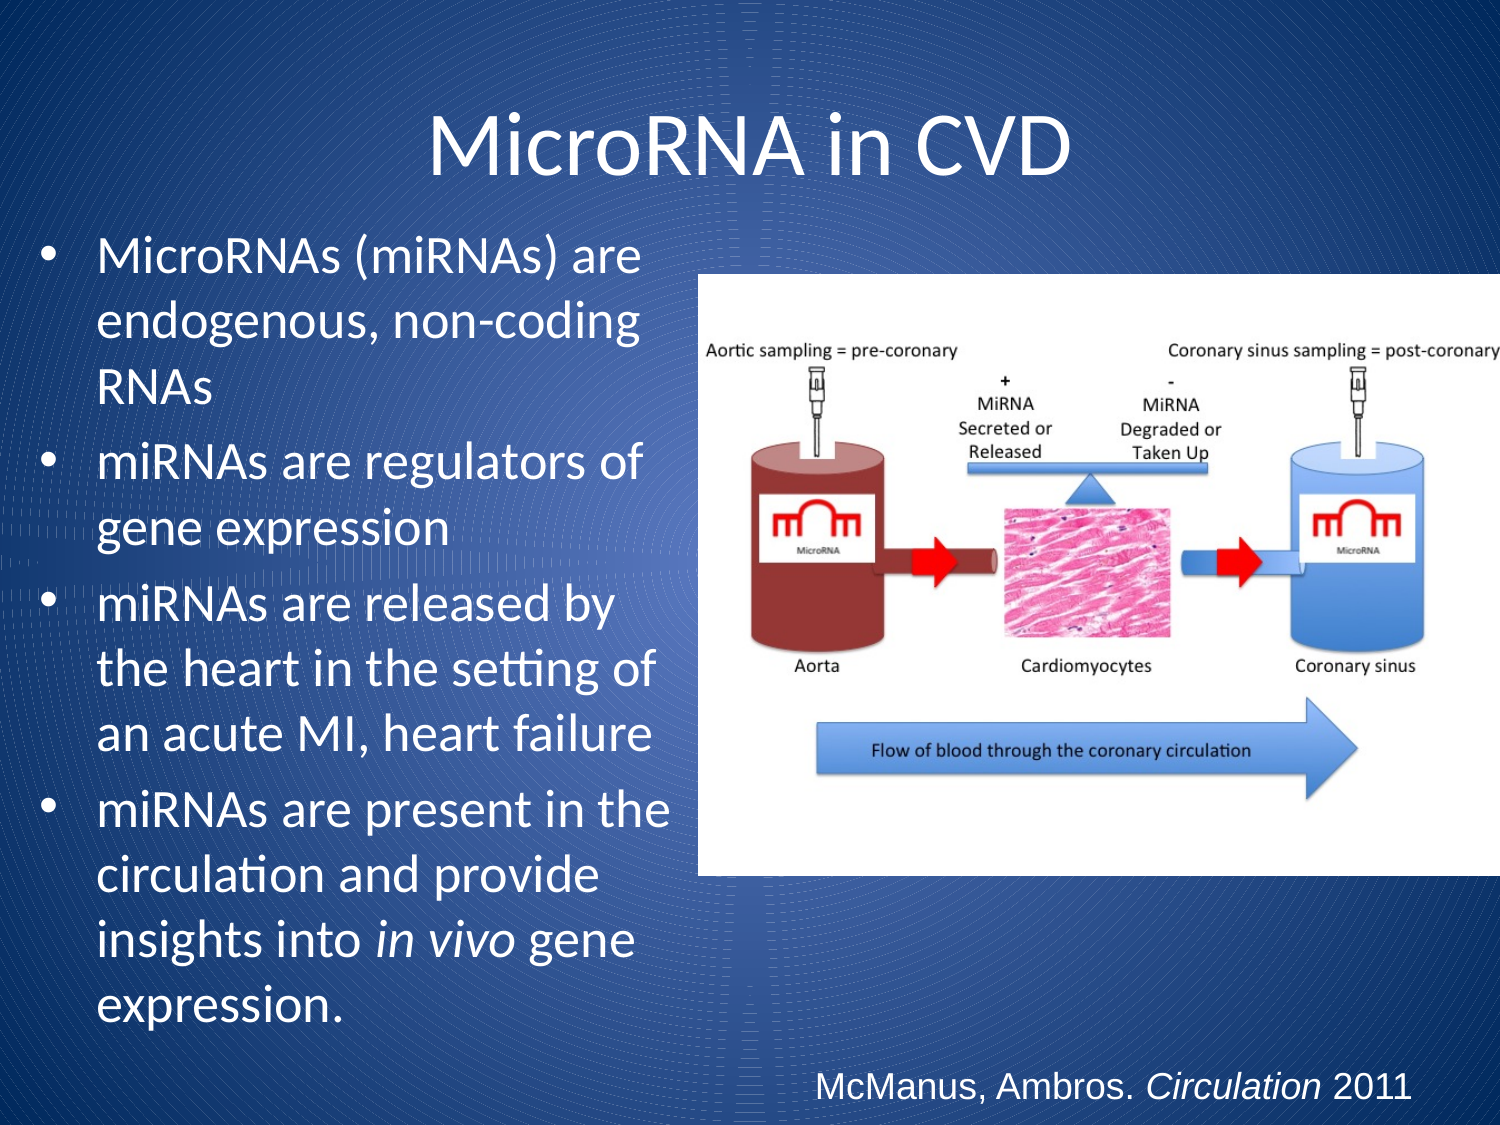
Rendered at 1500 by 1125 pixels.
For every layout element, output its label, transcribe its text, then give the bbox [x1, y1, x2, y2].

picture [698, 274, 1500, 877]
title MicroRNA in CVD [75, 45, 1425, 233]
text_box McManus, Ambros. Circulation 2011 [799, 1054, 1500, 1115]
list MicroRNAs (miRNAs) are endogenous, non-coding RNAs miRNAs are regulators of gene expression miRNAs are released by the heart in the setting of an acute MI, heart failure miRNAs are present in the circulation and provide insights into in vivo gene expression. [24, 212, 716, 1088]
